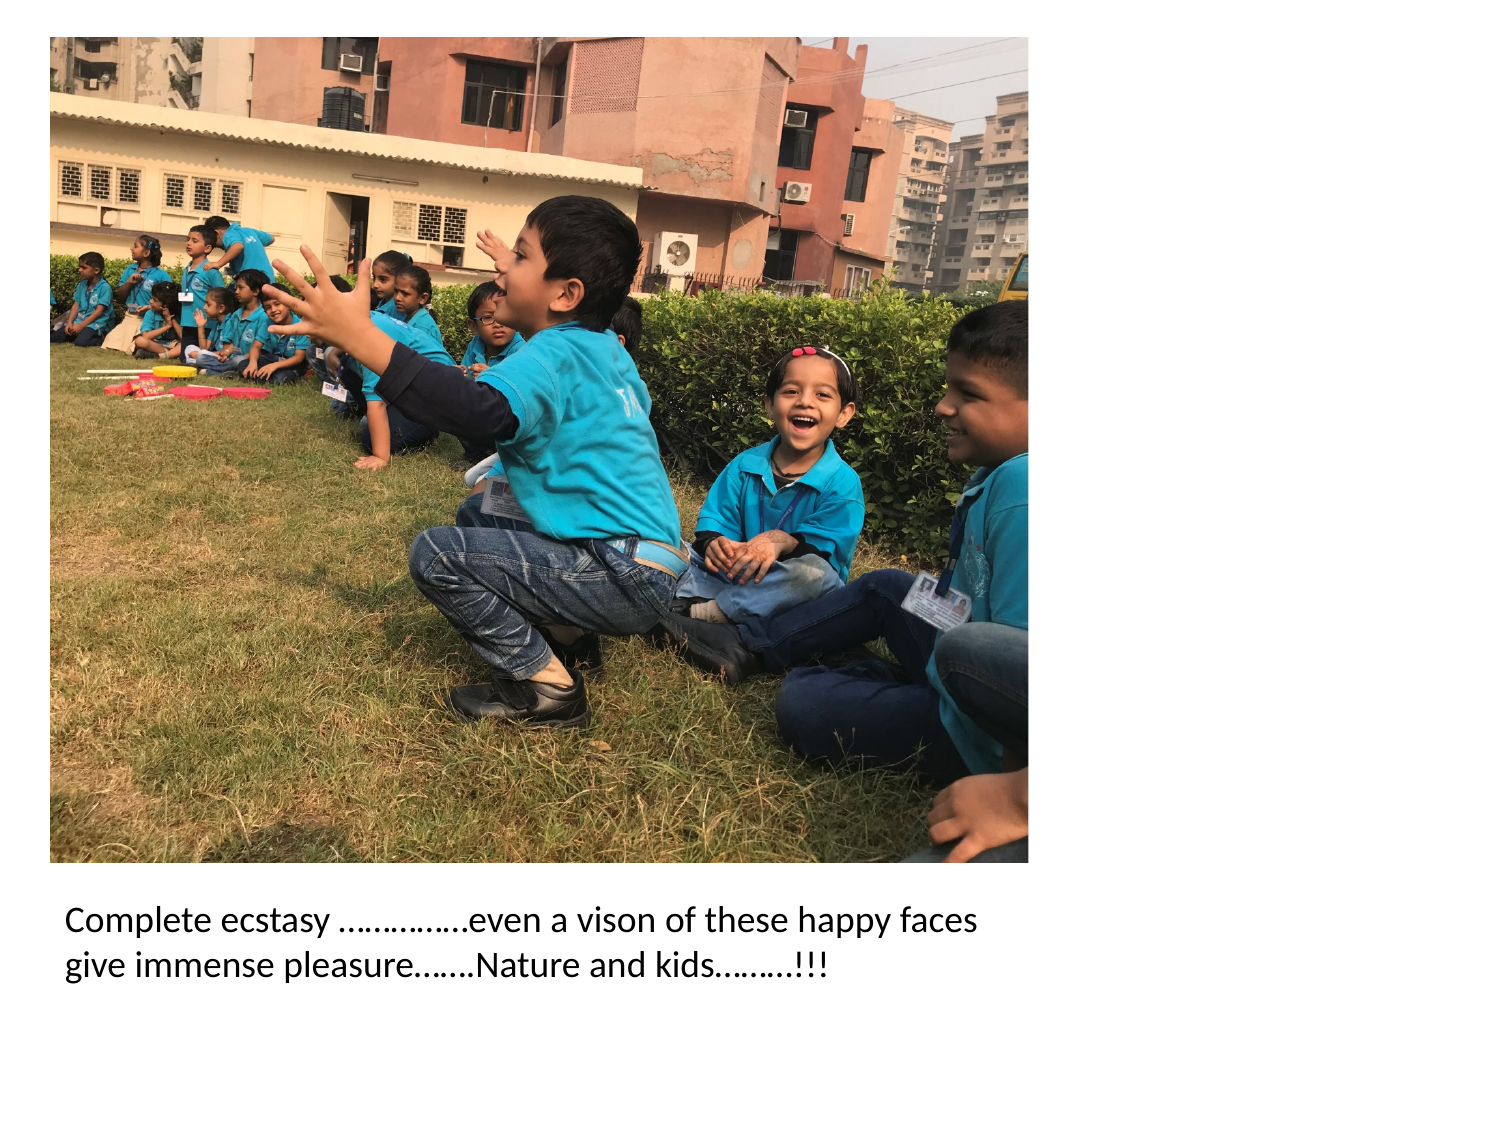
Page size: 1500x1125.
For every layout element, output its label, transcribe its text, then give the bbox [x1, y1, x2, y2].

text_box Complete ecstasy ……………even a vison of these happy faces give immense pleasure…….Nature and kids………!!! [49, 887, 1029, 993]
picture [49, 37, 1029, 863]
